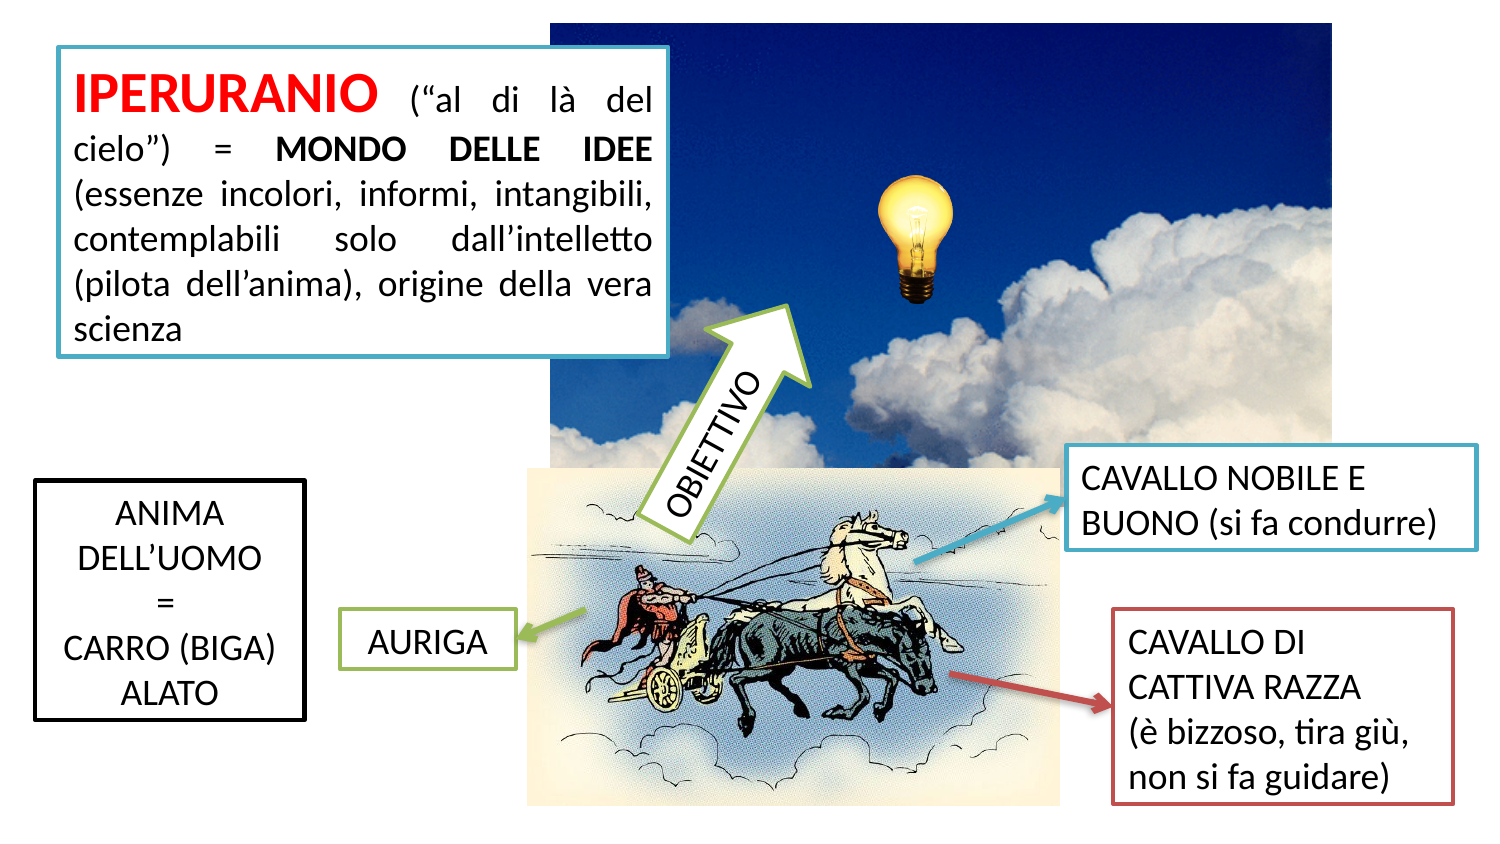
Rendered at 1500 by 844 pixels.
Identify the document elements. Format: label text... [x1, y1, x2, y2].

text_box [515, 609, 587, 640]
text_box CAVALLO DI CATTIVA RAZZA (è bizzoso, tira giù, non si fa guidare) [1111, 607, 1455, 806]
picture [527, 23, 1333, 807]
text_box ANIMA DELL’UOMO = CARRO (BIGA) ALATO [33, 478, 307, 722]
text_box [948, 673, 1114, 708]
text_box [913, 498, 1067, 563]
text_box CAVALLO NOBILE E BUONO (si fa condurre) [1071, 443, 1479, 552]
text_box AURIGA [338, 607, 518, 671]
text_box IPERURANIO (“al di là del cielo”) = MONDO DELLE IDEE (essenze incolori, informi, intangibili, contemplabili solo dall’intelletto (pilota dell’anima), origine della vera scienza [56, 45, 545, 359]
